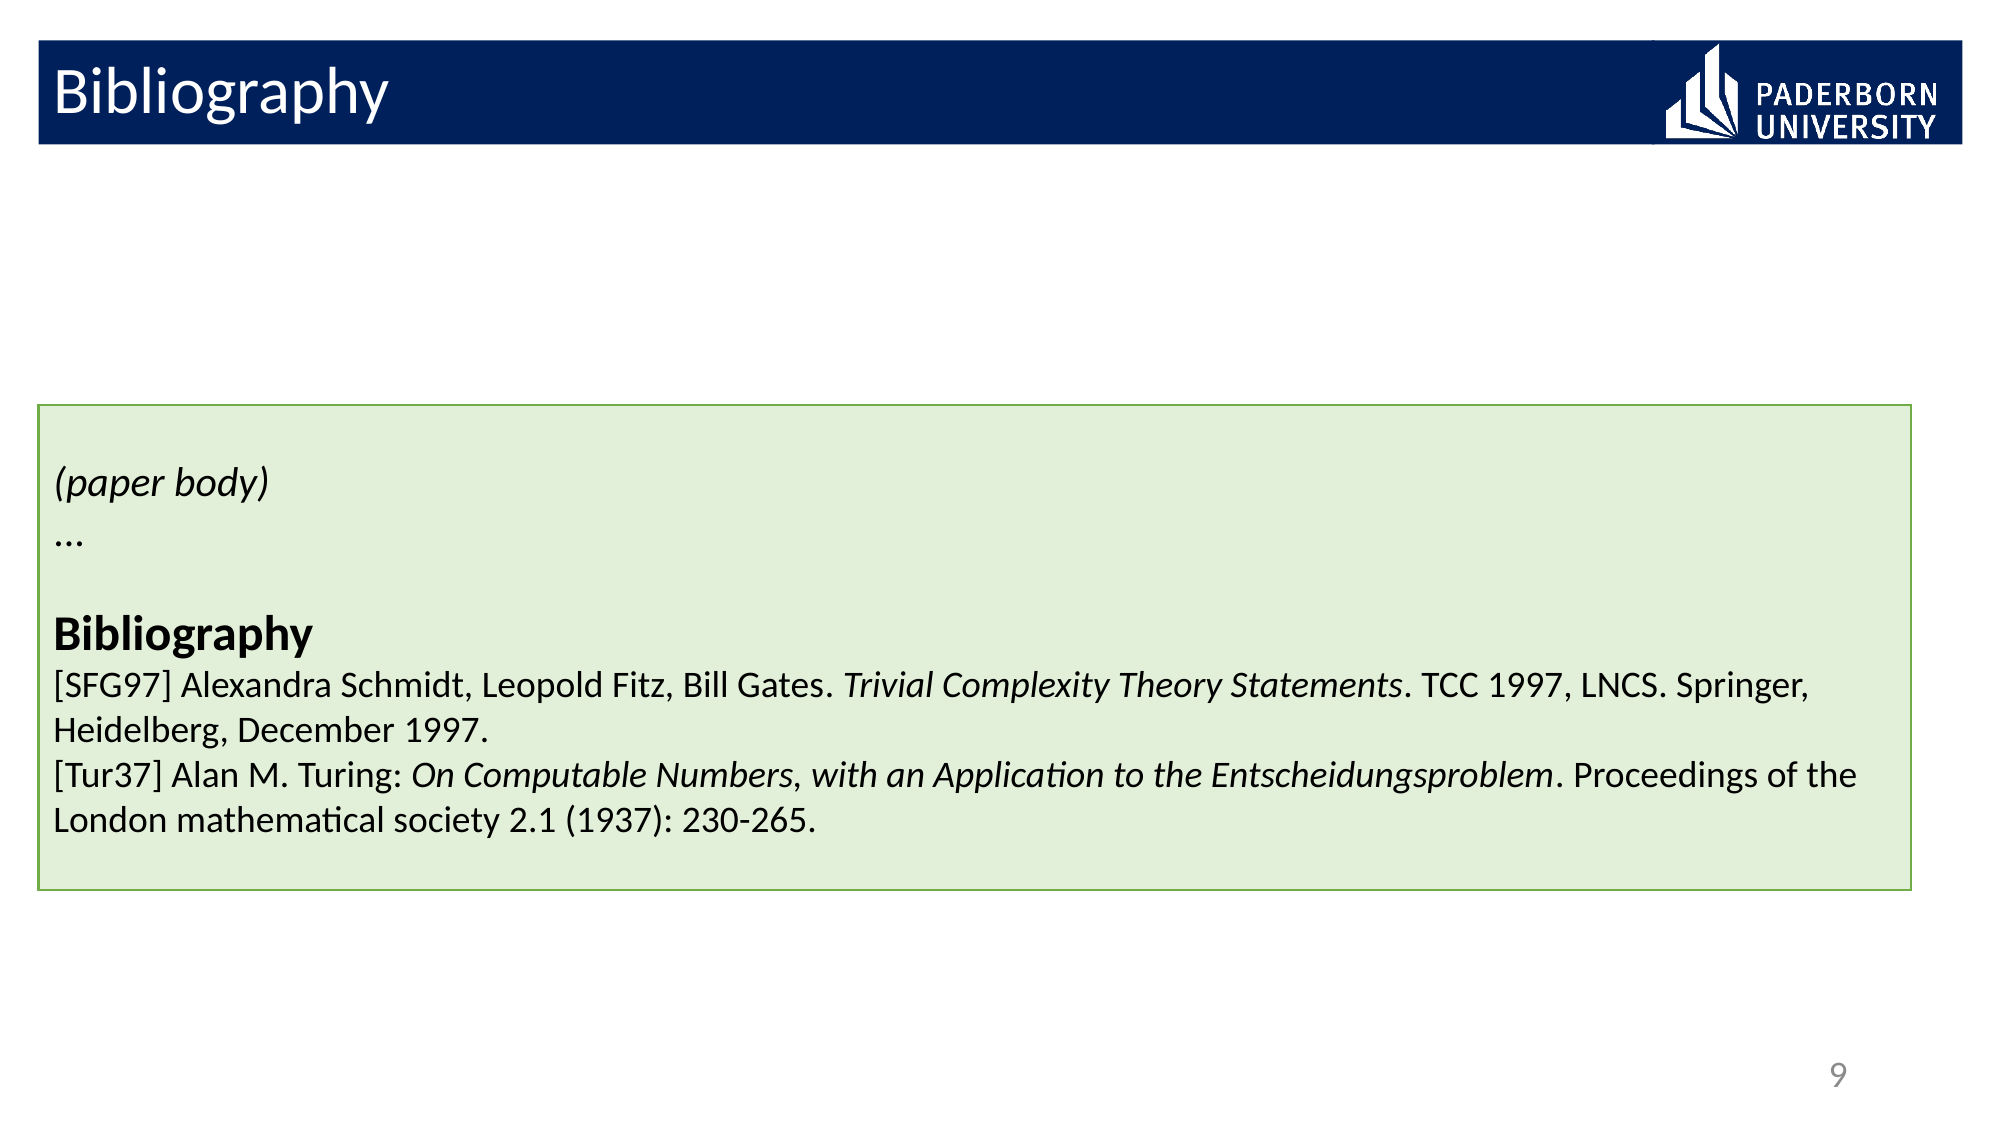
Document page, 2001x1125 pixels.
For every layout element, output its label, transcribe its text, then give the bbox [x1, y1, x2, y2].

slide_number 9 [1412, 1042, 1863, 1103]
title Bibliography [38, 40, 1655, 145]
picture [1666, 43, 1936, 139]
text_box (paper body) ... Bibliography [SFG97] Alexandra Schmidt, Leopold Fitz, Bill Gates. Trivial Complexity Theory Statements. TCC 1997, LNCS. Springer, Heidelberg, December 1997. [Tur37] Alan M. Turing: On Computable Numbers, with an Application to the Entscheidungsproblem. Proceedings of the London mathematical society 2.1 (1937): 230-265. [37, 404, 1912, 891]
